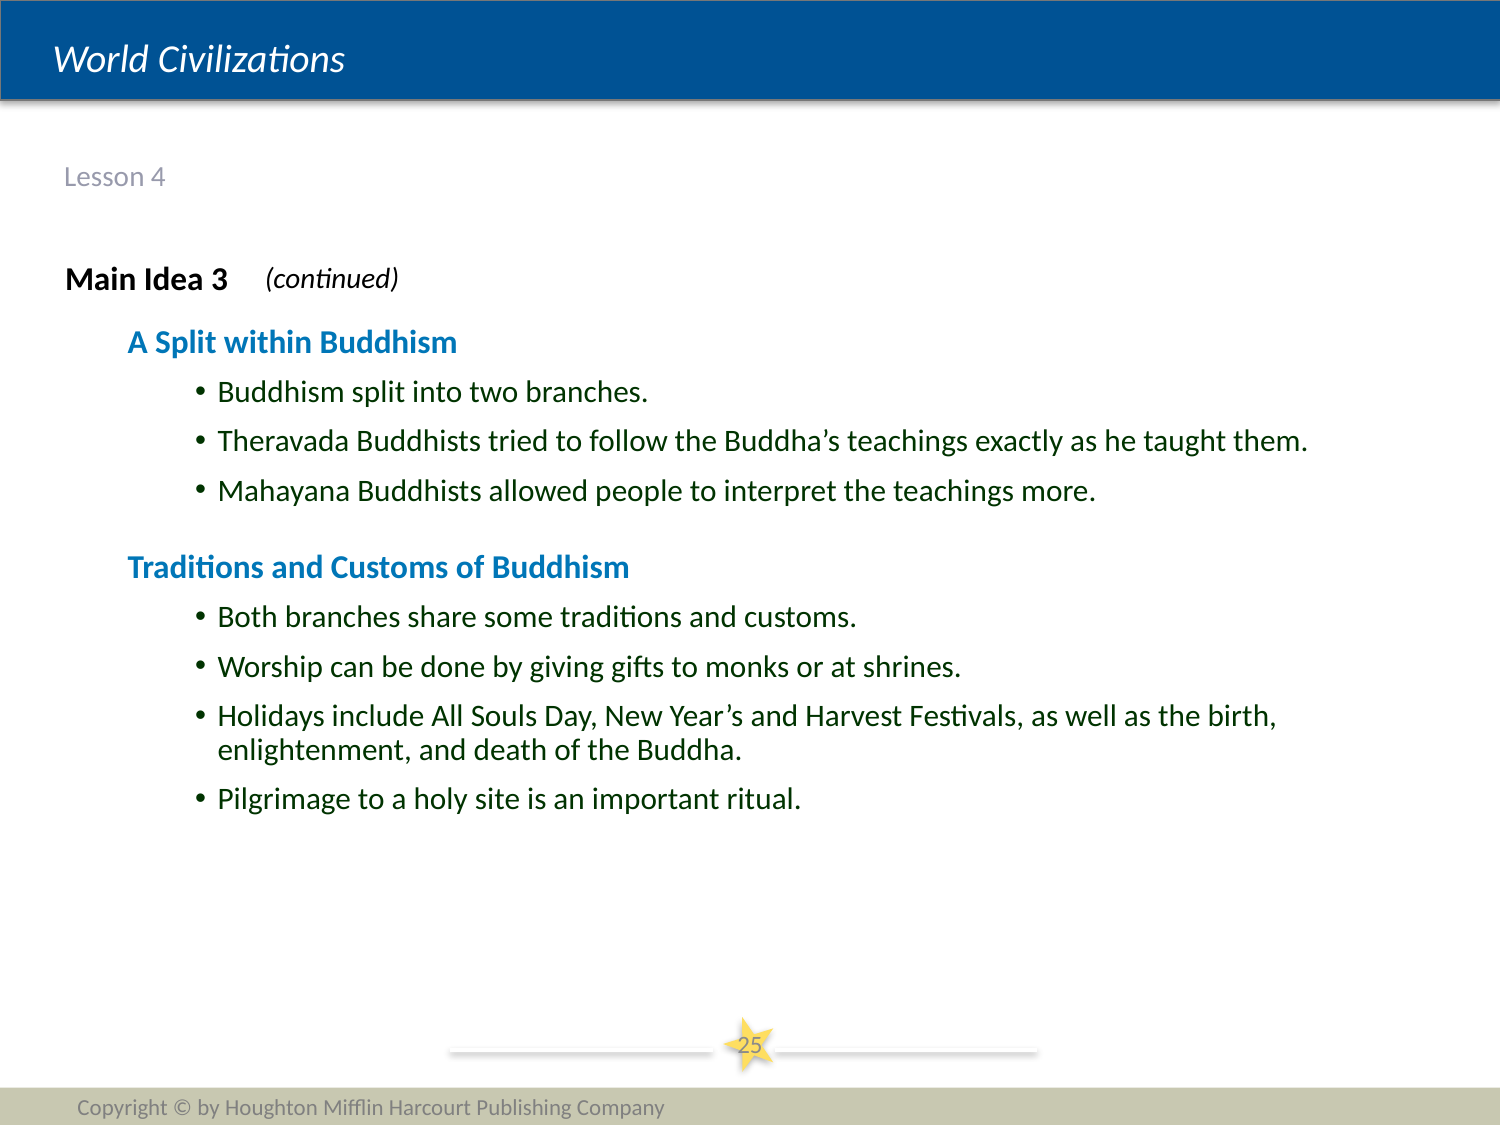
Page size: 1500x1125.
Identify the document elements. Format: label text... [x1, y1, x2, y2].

list A Split within Buddhism Buddhism split into two branches. Theravada Buddhists tried to follow the Buddha’s teachings exactly as he taught them. Mahayana Buddhists allowed people to interpret the teachings more. Traditions and Customs of Buddhism Both branches share some traditions and customs. Worship can be done by giving gifts to monks or at shrines. Holidays include All Souls Day, New Year’s and Harvest Festivals, as well as the birth, enlightenment, and death of the Buddha. Pilgrimage to a holy site is an important ritual. [112, 312, 1438, 913]
list Main Idea 3 [50, 249, 250, 313]
text_box (continued) [249, 251, 438, 302]
title Lesson 4 [49, 149, 575, 200]
slide_number 25 [575, 1025, 925, 1063]
footer Copyright © by Houghton Mifflin Harcourt Publishing Company [62, 1087, 975, 1125]
